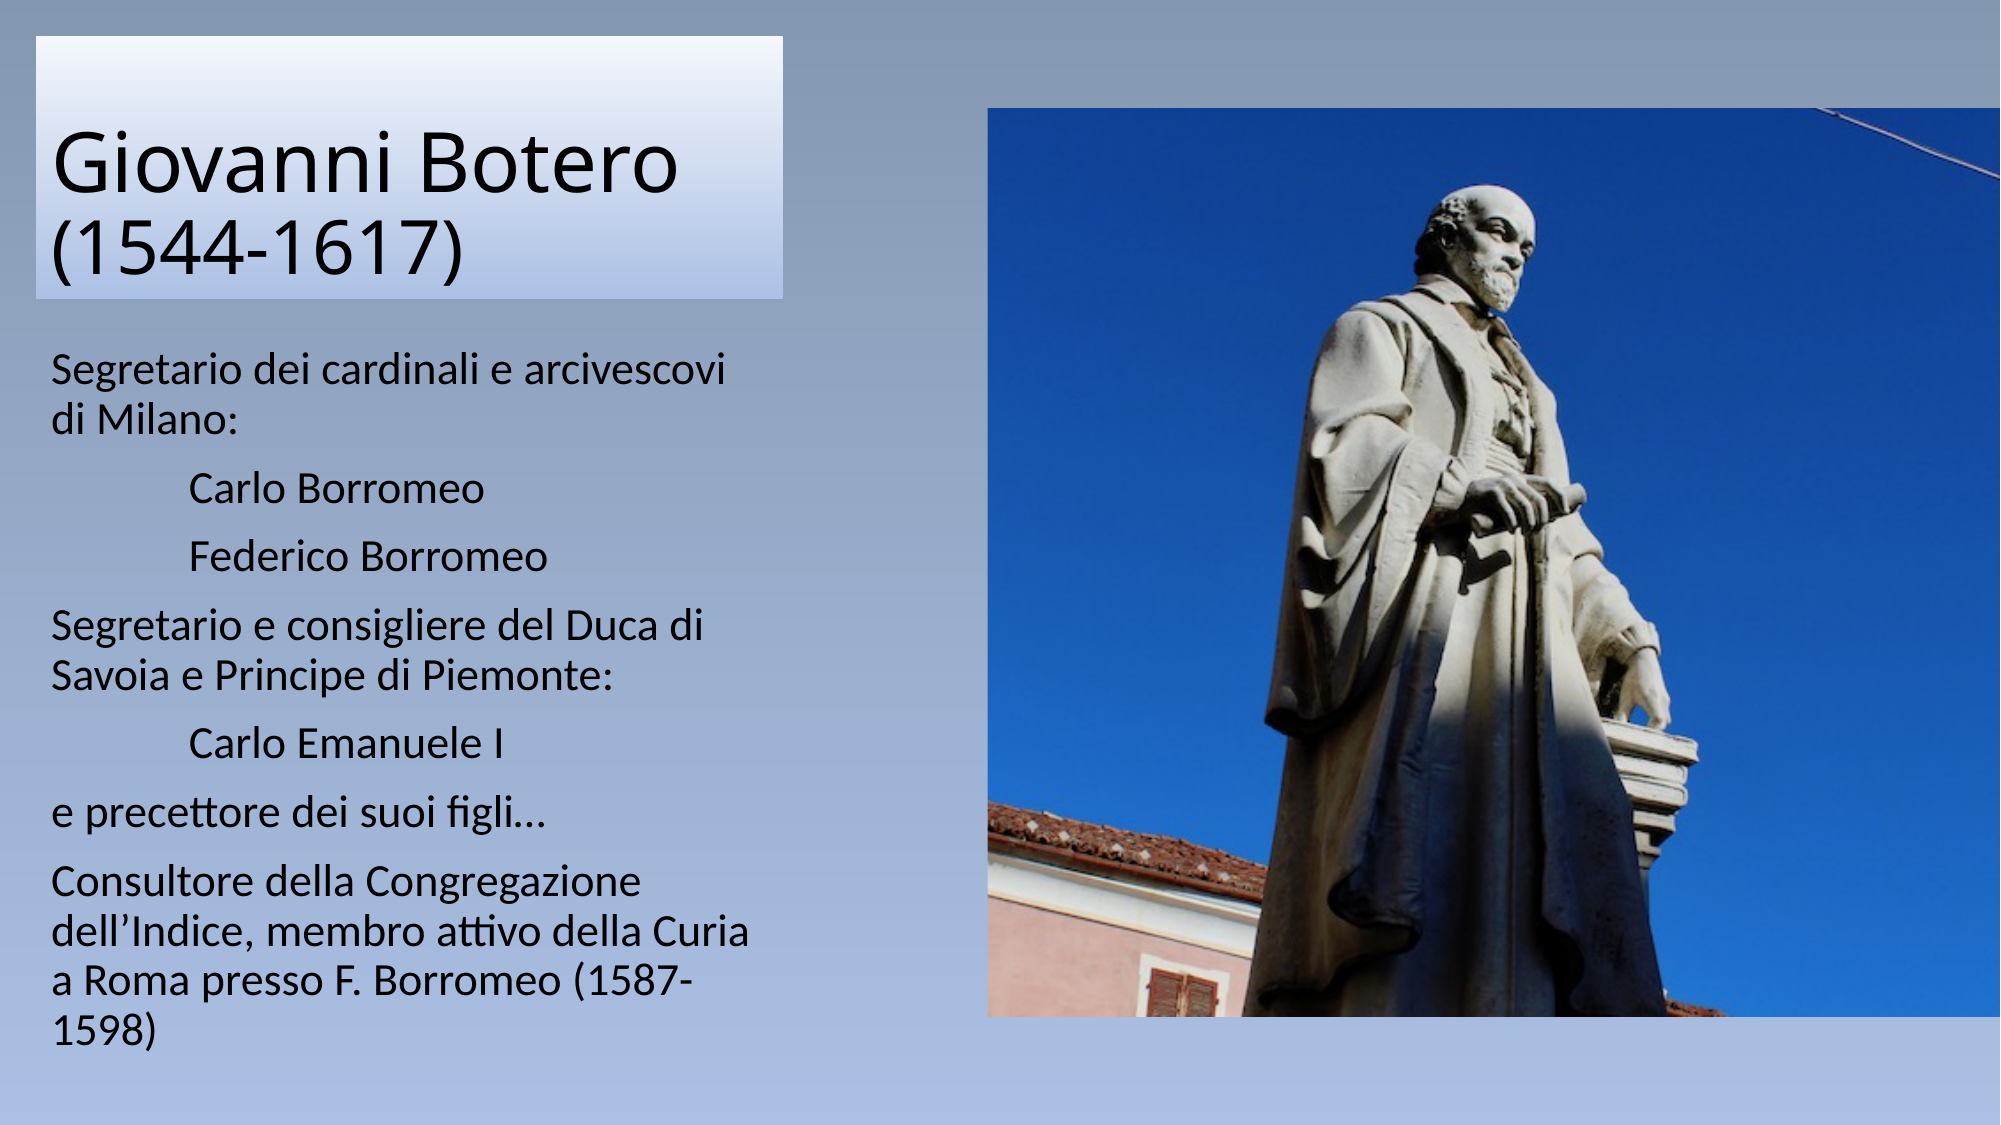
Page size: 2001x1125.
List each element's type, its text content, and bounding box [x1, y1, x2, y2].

picture [987, 108, 2000, 1017]
title Giovanni Botero (1544-1617) [36, 36, 783, 299]
list Segretario dei cardinali e arcivescovi di Milano: Carlo Borromeo Federico Borromeo Segretario e consigliere del Duca di Savoia e Principe di Piemonte: Carlo Emanuele I e precettore dei suoi figli… Consultore della Congregazione dell’Indice, membro attivo della Curia a Roma presso F. Borromeo (1587-1598) [36, 337, 783, 1070]
